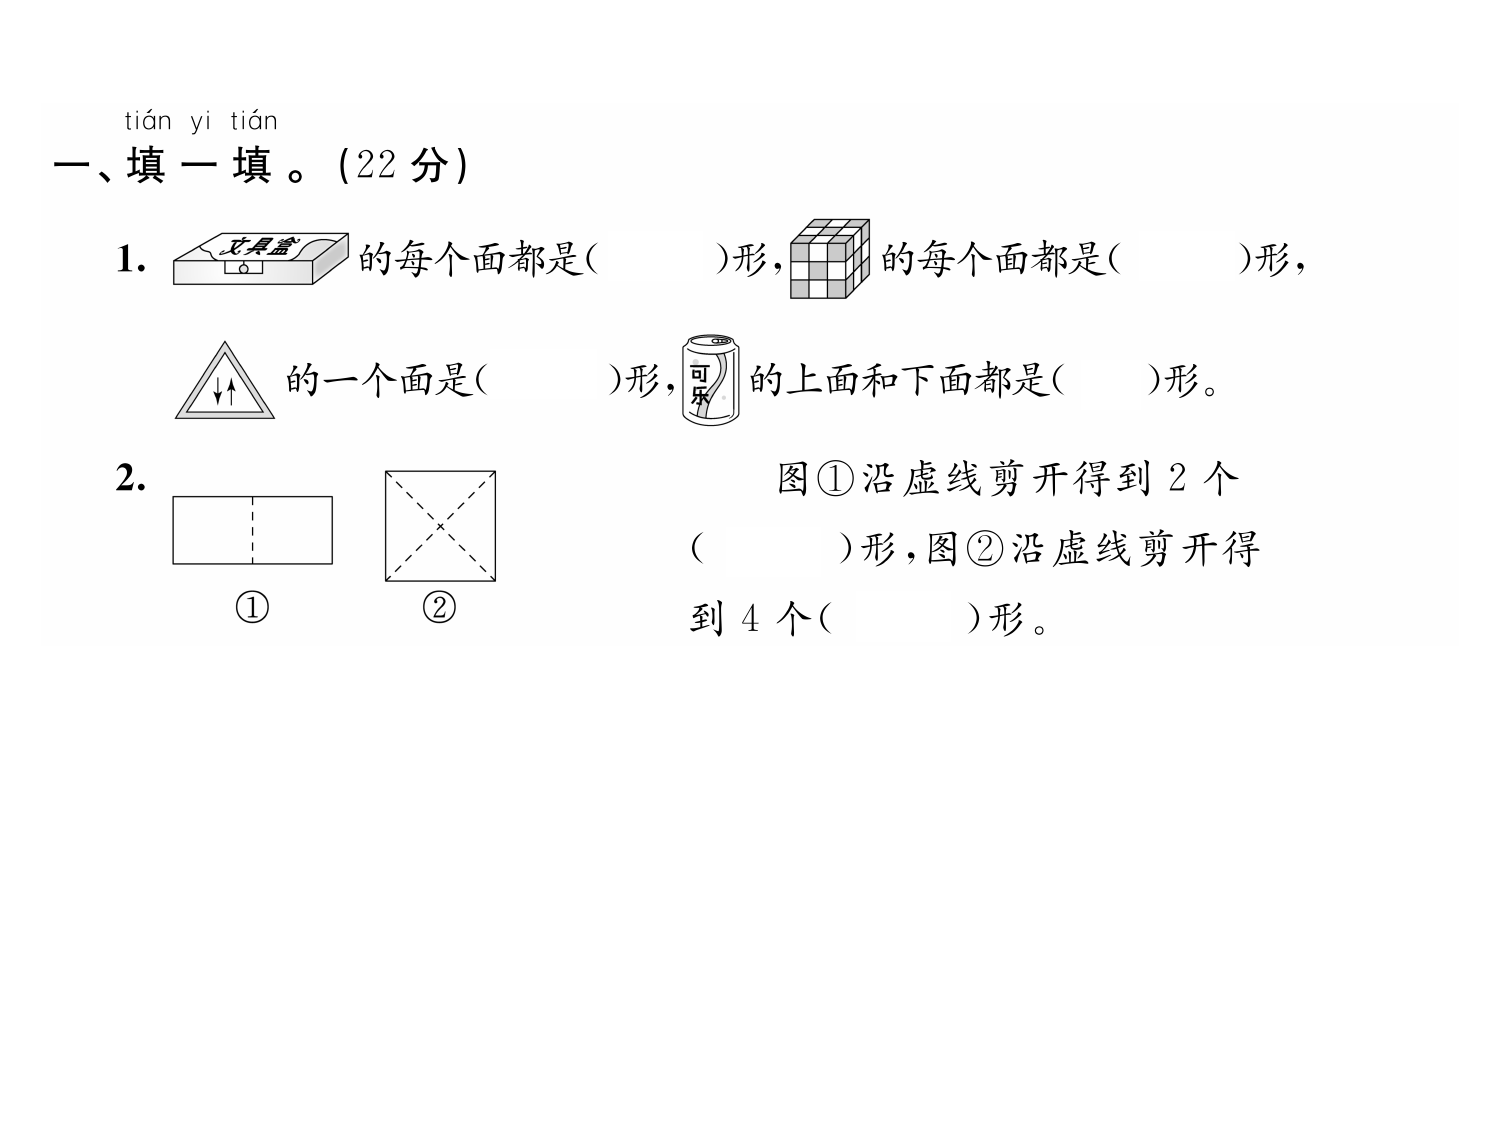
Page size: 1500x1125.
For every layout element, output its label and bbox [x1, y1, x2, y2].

picture [41, 103, 1459, 646]
